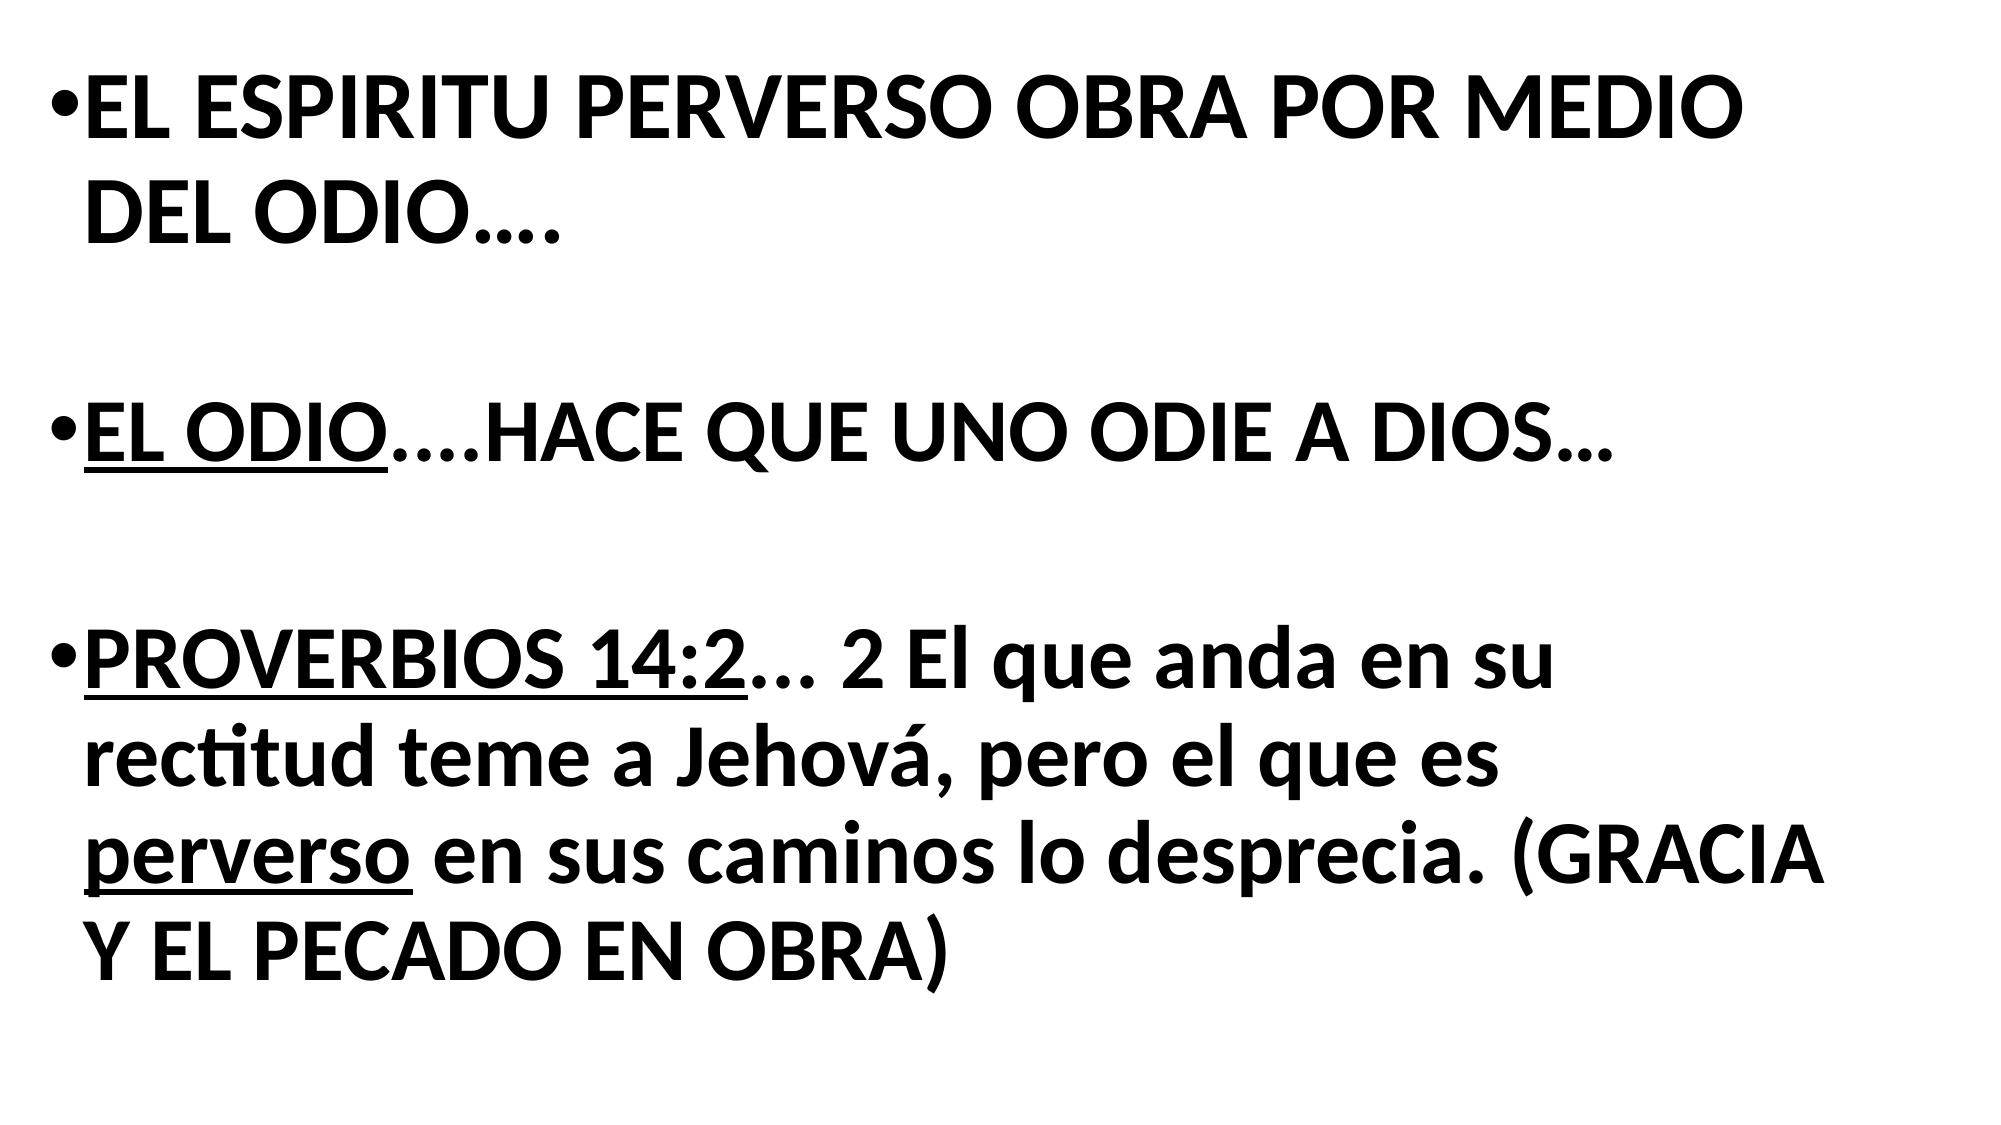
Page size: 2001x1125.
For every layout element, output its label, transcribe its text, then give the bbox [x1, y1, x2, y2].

list EL ESPIRITU PERVERSO OBRA POR MEDIO DEL ODIO…. EL ODIO....HACE QUE UNO ODIE A DIOS… PROVERBIOS 14:2... 2 El que anda en su rectitud teme a Jehová, pero el que es perverso en sus caminos lo desprecia. (GRACIA Y EL PECADO EN OBRA) [33, 48, 1863, 1014]
